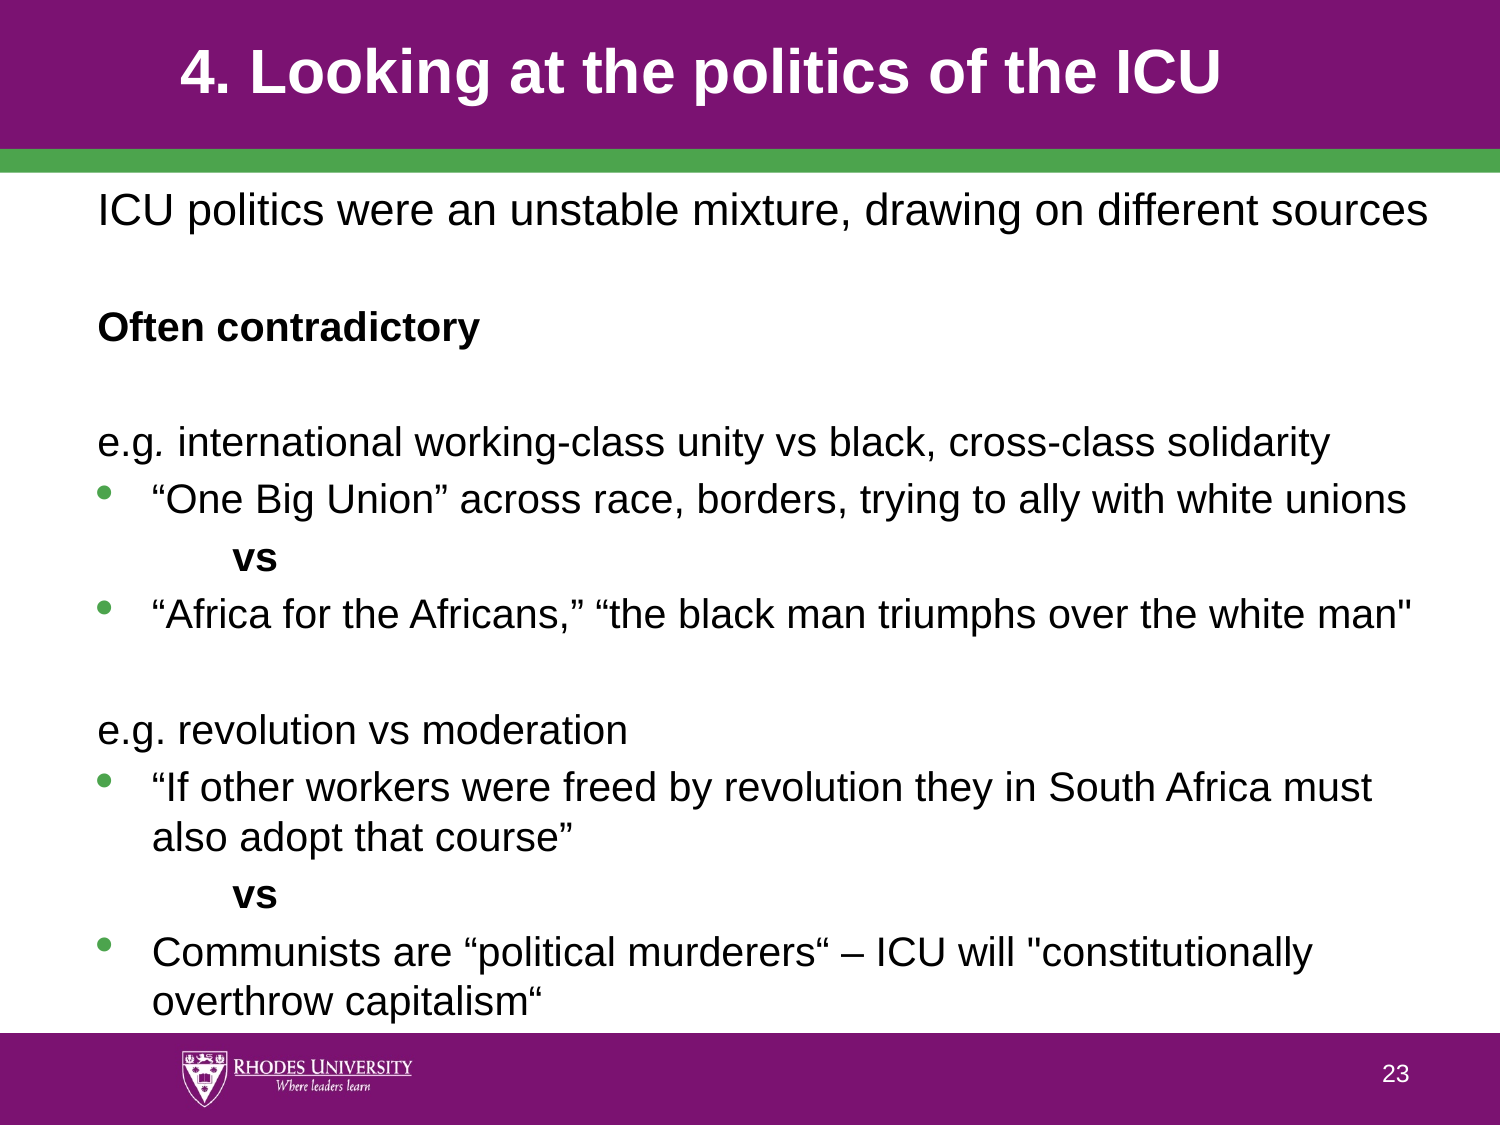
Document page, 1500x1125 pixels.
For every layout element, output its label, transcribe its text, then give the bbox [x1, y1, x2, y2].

slide_number 23 [1074, 1042, 1425, 1103]
title 4. Looking at the politics of the ICU [165, 0, 1418, 138]
picture [0, 1033, 1500, 1125]
list ICU politics were an unstable mixture, drawing on different sources Often contradictory e.g. international working-class unity vs black, cross-class solidarity “One Big Union” across race, borders, trying to ally with white unions vs “Africa for the Africans,” “the black man triumphs over the white man" e.g. revolution vs moderation “If other workers were freed by revolution they in South Africa must also adopt that course” vs Communists are “political murderers“ – ICU will "constitutionally overthrow capitalism“ [82, 172, 1473, 1043]
